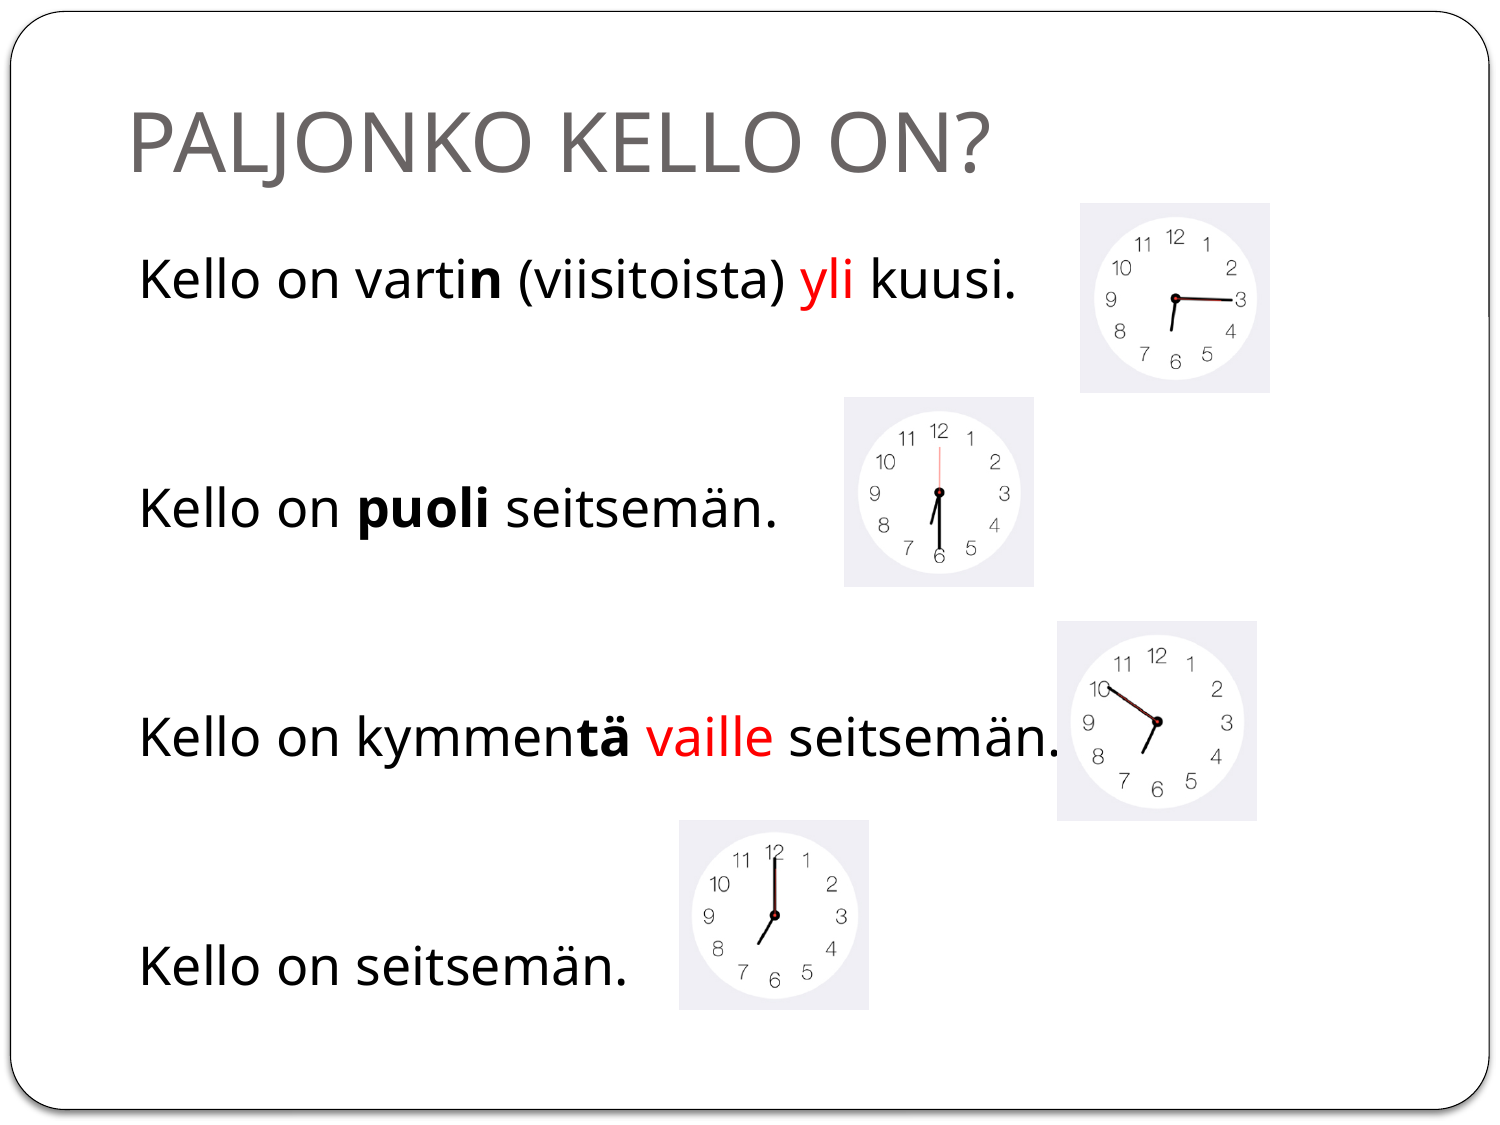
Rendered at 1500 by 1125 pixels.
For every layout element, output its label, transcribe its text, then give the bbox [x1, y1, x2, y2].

picture [1057, 621, 1257, 821]
title PALJONKO KELLO ON? [112, 45, 1425, 204]
list Kello on vartin (viisitoista) yli kuusi. Kello on puoli seitsemän. Kello on kymmentä vaille seitsemän. Kello on seitsemän. [123, 237, 1425, 1010]
picture [678, 819, 869, 1010]
picture [844, 396, 1034, 587]
picture [1080, 203, 1270, 394]
